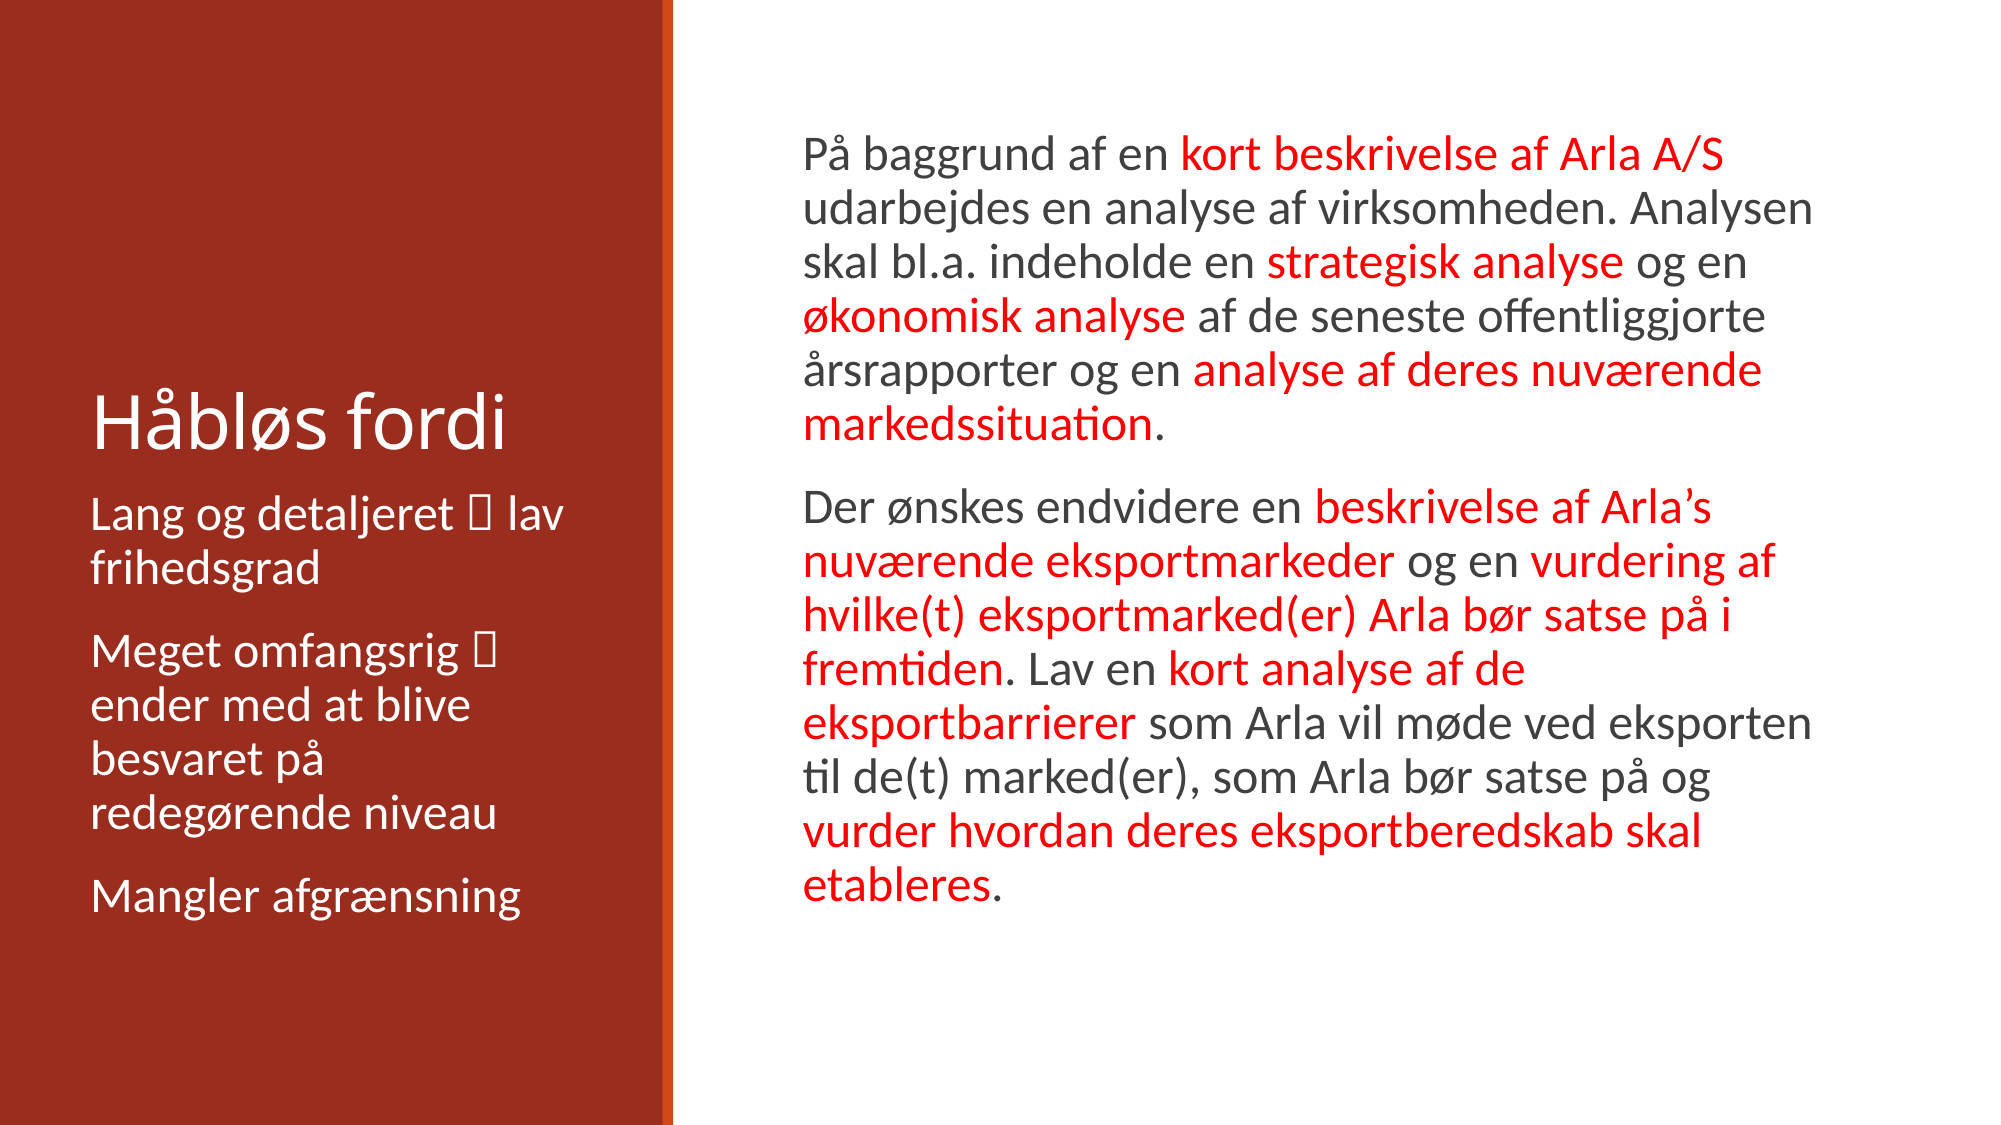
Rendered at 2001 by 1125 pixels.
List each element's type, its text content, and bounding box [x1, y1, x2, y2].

title Håbløs fordi [75, 97, 600, 473]
list Lang og detaljeret  lav frihedsgrad Meget omfangsrig  ender med at blive besvaret på redegørende niveau Mangler afgrænsning [75, 479, 600, 1035]
list På baggrund af en kort beskrivelse af Arla A/S udarbejdes en analyse af virksomheden. Analysen skal bl.a. indeholde en strategisk analyse og en økonomisk analyse af de seneste offentliggjorte årsrapporter og en analyse af deres nuværende markedssituation. Der ønskes endvidere en beskrivelse af Arla’s nuværende eksportmarkeder og en vurdering af hvilke(t) eksportmarked(er) Arla bør satse på i fremtiden. Lav en kort analyse af de eksportbarrierer som Arla vil møde ved eksporten til de(t) marked(er), som Arla bør satse på og vurder hvordan deres eksportberedskab skal etableres. [787, 120, 1853, 983]
